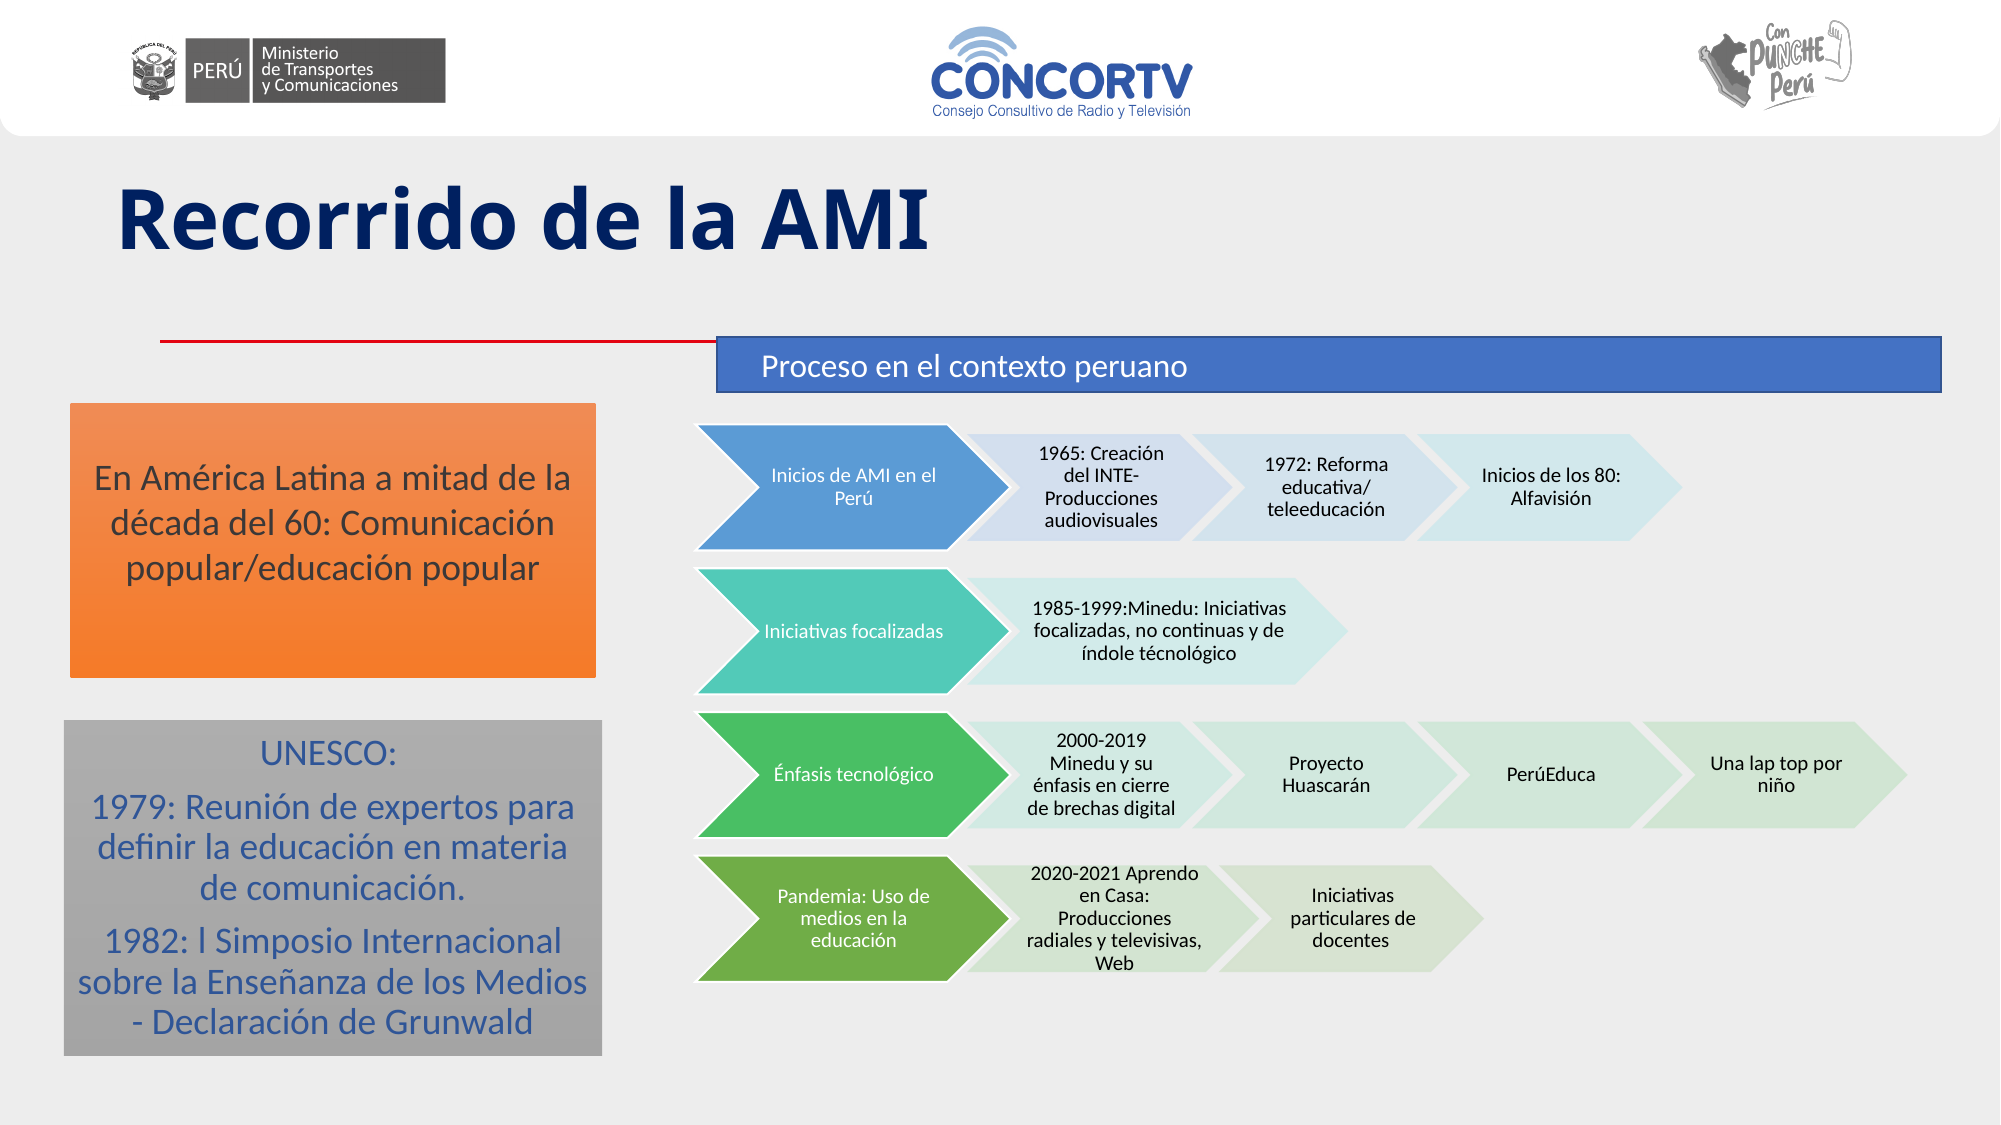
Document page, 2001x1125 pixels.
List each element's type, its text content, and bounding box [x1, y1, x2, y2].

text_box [718, 424, 1941, 982]
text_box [0, 403, 718, 1056]
text_box Proceso en el contexto peruano [716, 336, 1942, 393]
picture [0, 120, 2000, 1125]
picture [913, 0, 1221, 121]
picture [1687, 12, 1863, 119]
picture [118, 35, 448, 106]
title Recorrido de la AMI [100, 134, 1826, 311]
